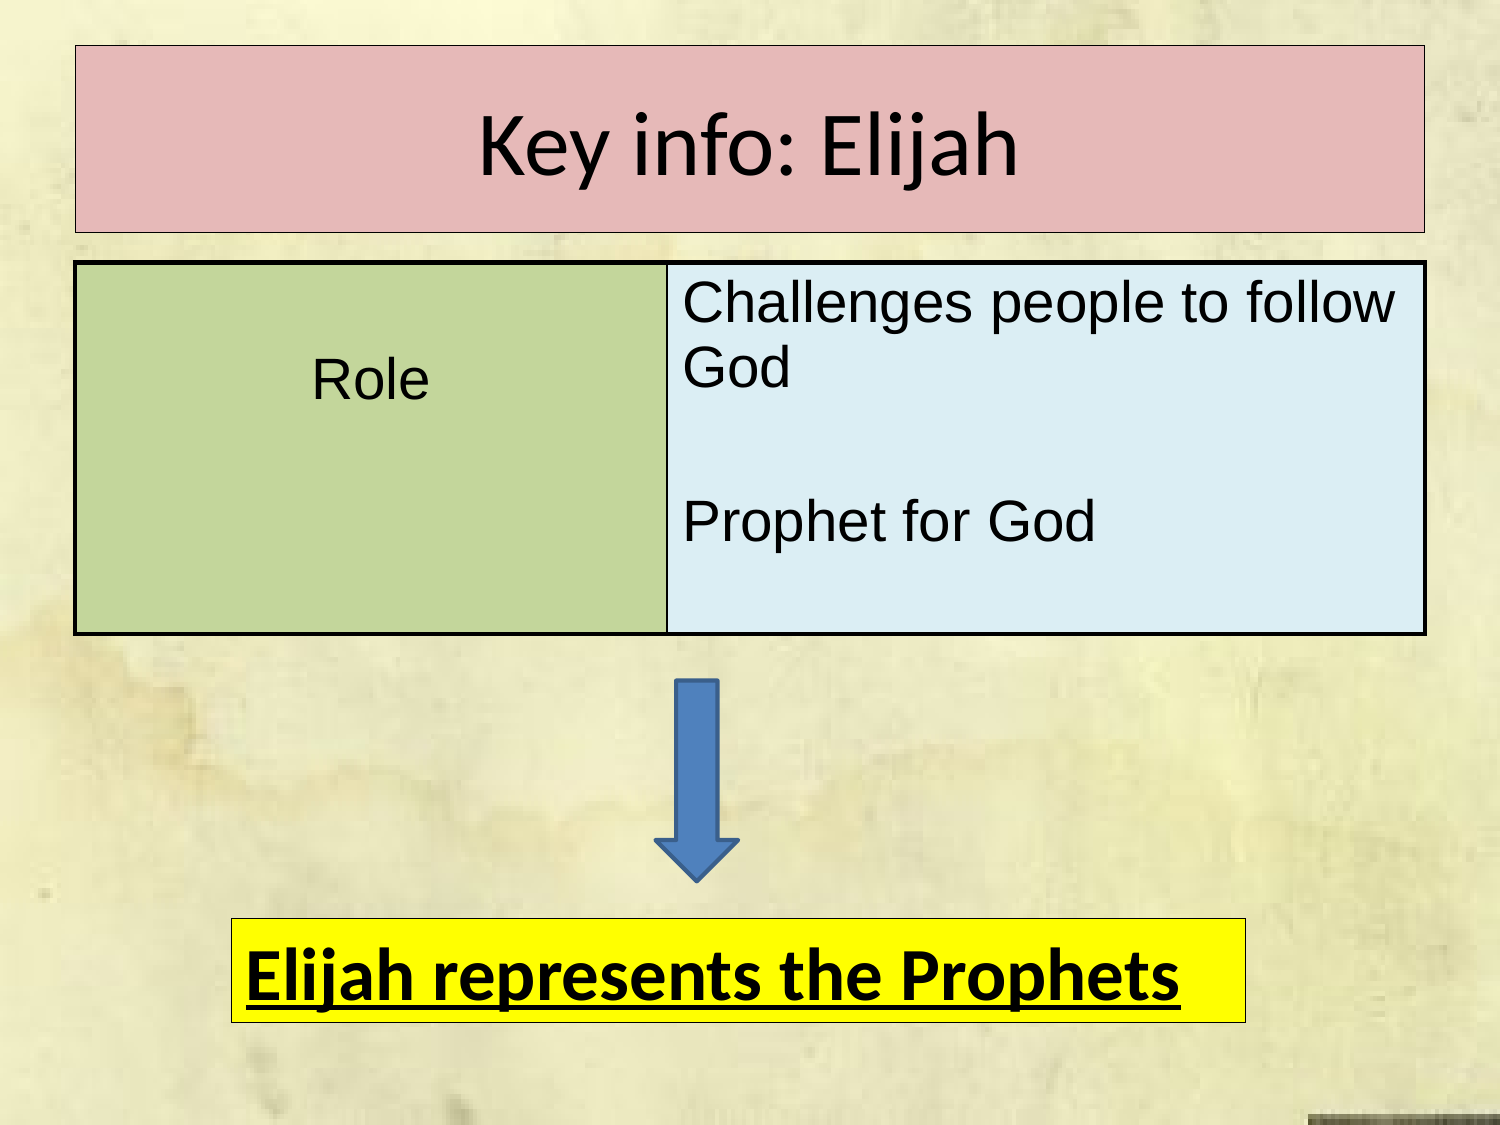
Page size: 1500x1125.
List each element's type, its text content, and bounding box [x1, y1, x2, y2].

title Key info: Elijah [75, 45, 1425, 233]
table_header Challenges people to follow God Prophet for God [668, 265, 1423, 632]
table_header Role [77, 265, 666, 632]
text_box [653, 678, 741, 884]
text_box Elijah represents the Prophets [231, 918, 1246, 1023]
picture [0, 0, 1500, 1125]
